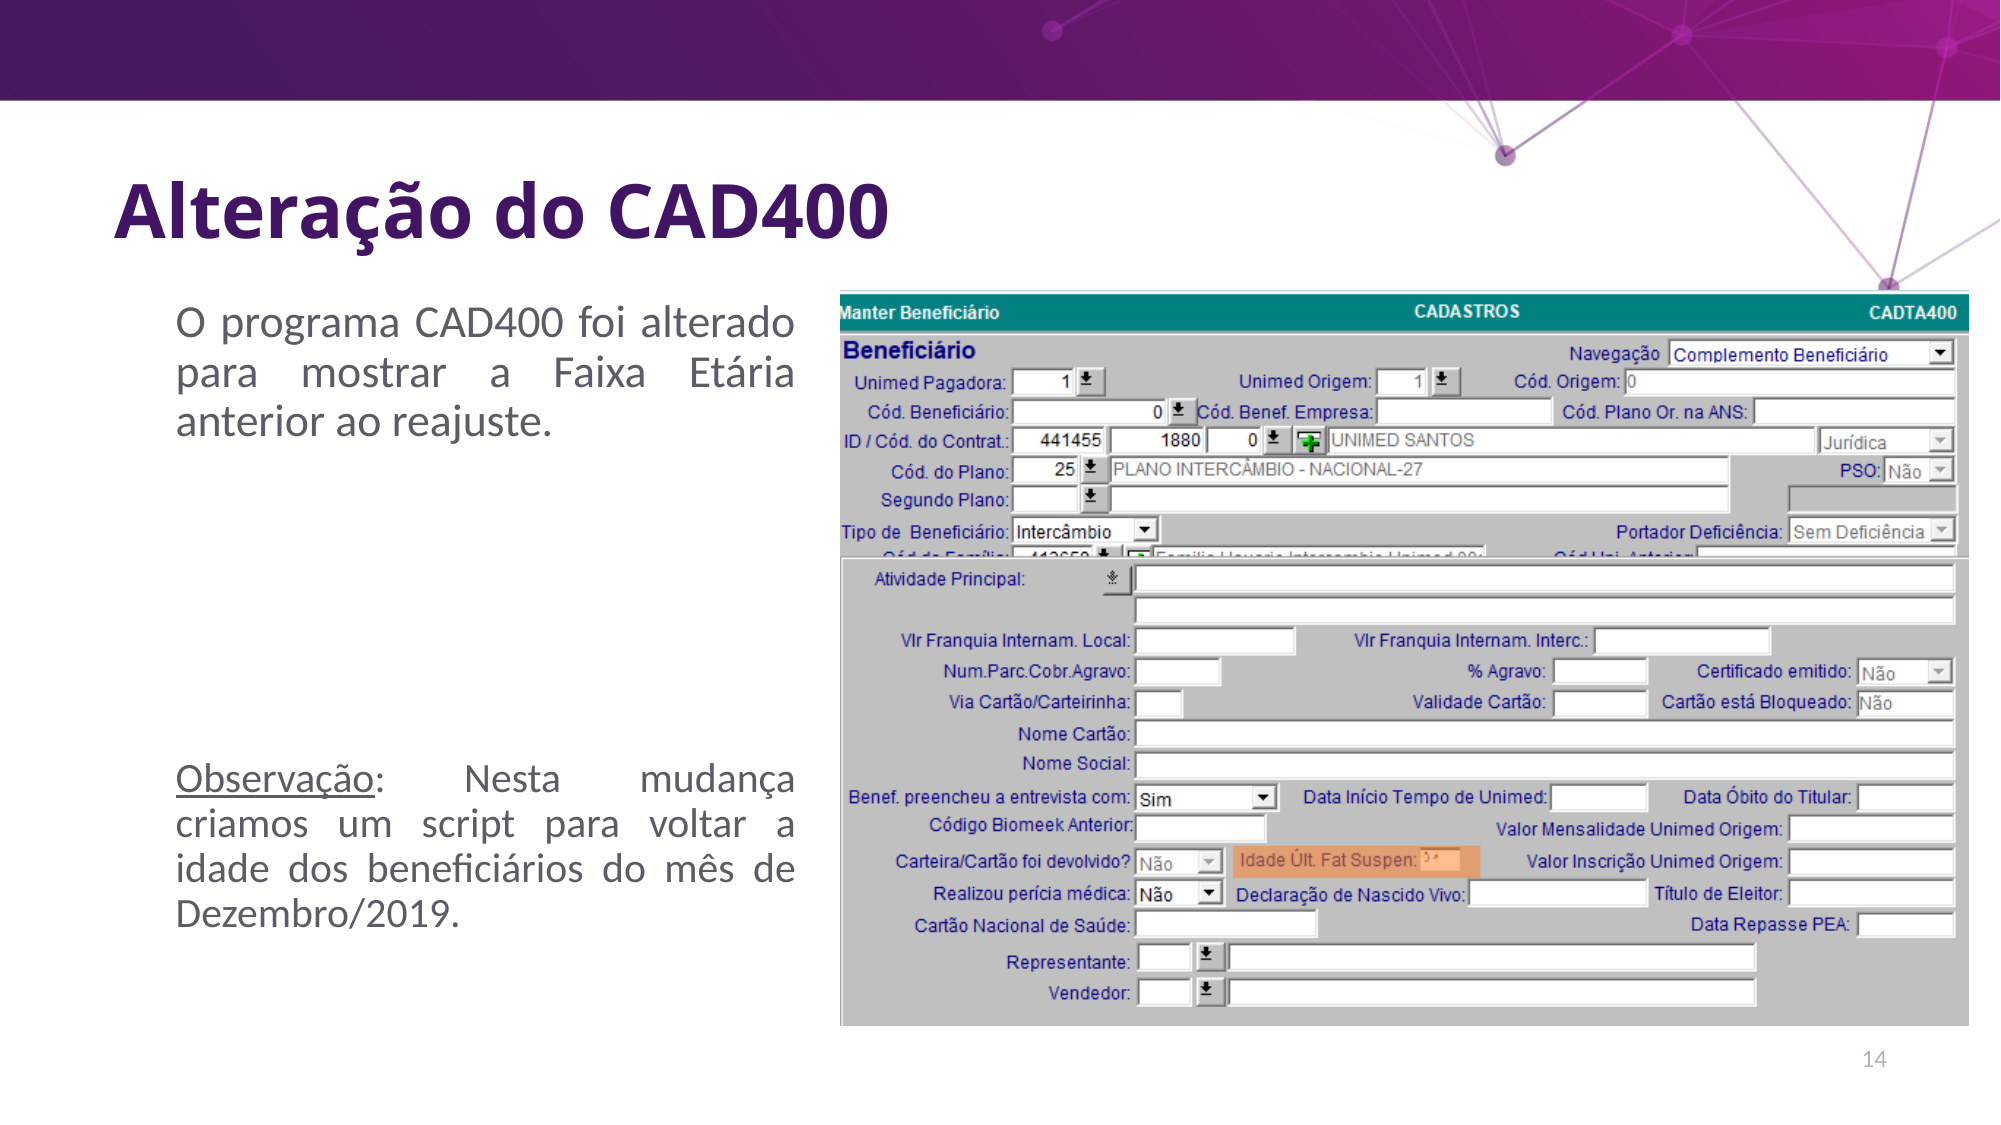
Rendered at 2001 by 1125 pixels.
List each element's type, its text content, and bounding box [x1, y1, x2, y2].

title Alteração do CAD400 [99, 144, 1450, 286]
list O programa CAD400 foi alterado para mostrar a Faixa Etária anterior ao reajuste. Observação: Nesta mudança criamos um script para voltar a idade dos beneficiários do mês de Dezembro/2019. [48, 290, 812, 962]
slide_number 14 [1398, 1026, 1903, 1090]
picture [0, 0, 2000, 1090]
